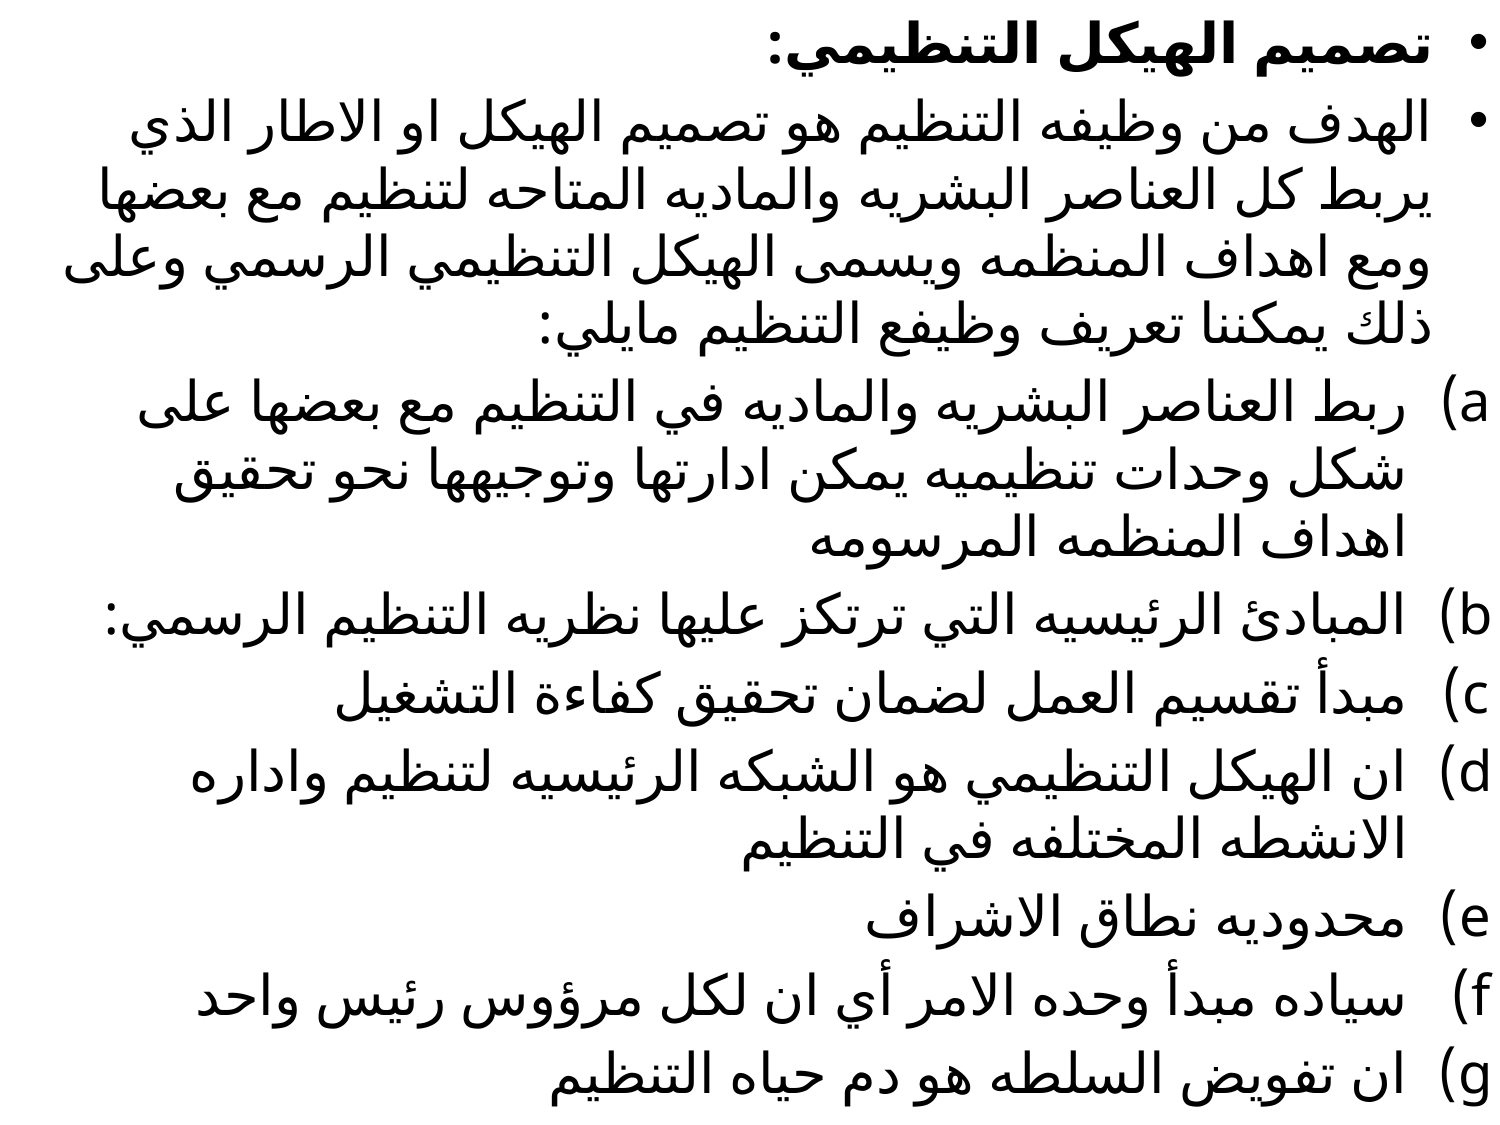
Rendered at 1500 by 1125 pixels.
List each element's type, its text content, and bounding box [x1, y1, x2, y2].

list تصميم الهيكل التنظيمي: الهدف من وظيفه التنظيم هو تصميم الهيكل او الاطار الذي يربط كل العناصر البشريه والماديه المتاحه لتنظيم مع بعضها ومع اهداف المنظمه ويسمى الهيكل التنظيمي الرسمي وعلى ذلك يمكننا تعريف وظيفع التنظيم مايلي: ربط العناصر البشريه والماديه في التنظيم مع بعضها على شكل وحدات تنظيميه يمكن ادارتها وتوجيهها نحو تحقيق اهداف المنظمه المرسومه المبادئ الرئيسيه التي ترتكز عليها نظريه التنظيم الرسمي: مبدأ تقسيم العمل لضمان تحقيق كفاءة التشغيل ان الهيكل التنظيمي هو الشبكه الرئيسيه لتنظيم واداره الانشطه المختلفه في التنظيم محدوديه نطاق الاشراف سياده مبدأ وحده الامر أي ان لكل مرؤوس رئيس واحد ان تفويض السلطه هو دم حياه التنظيم [0, 0, 1500, 1125]
